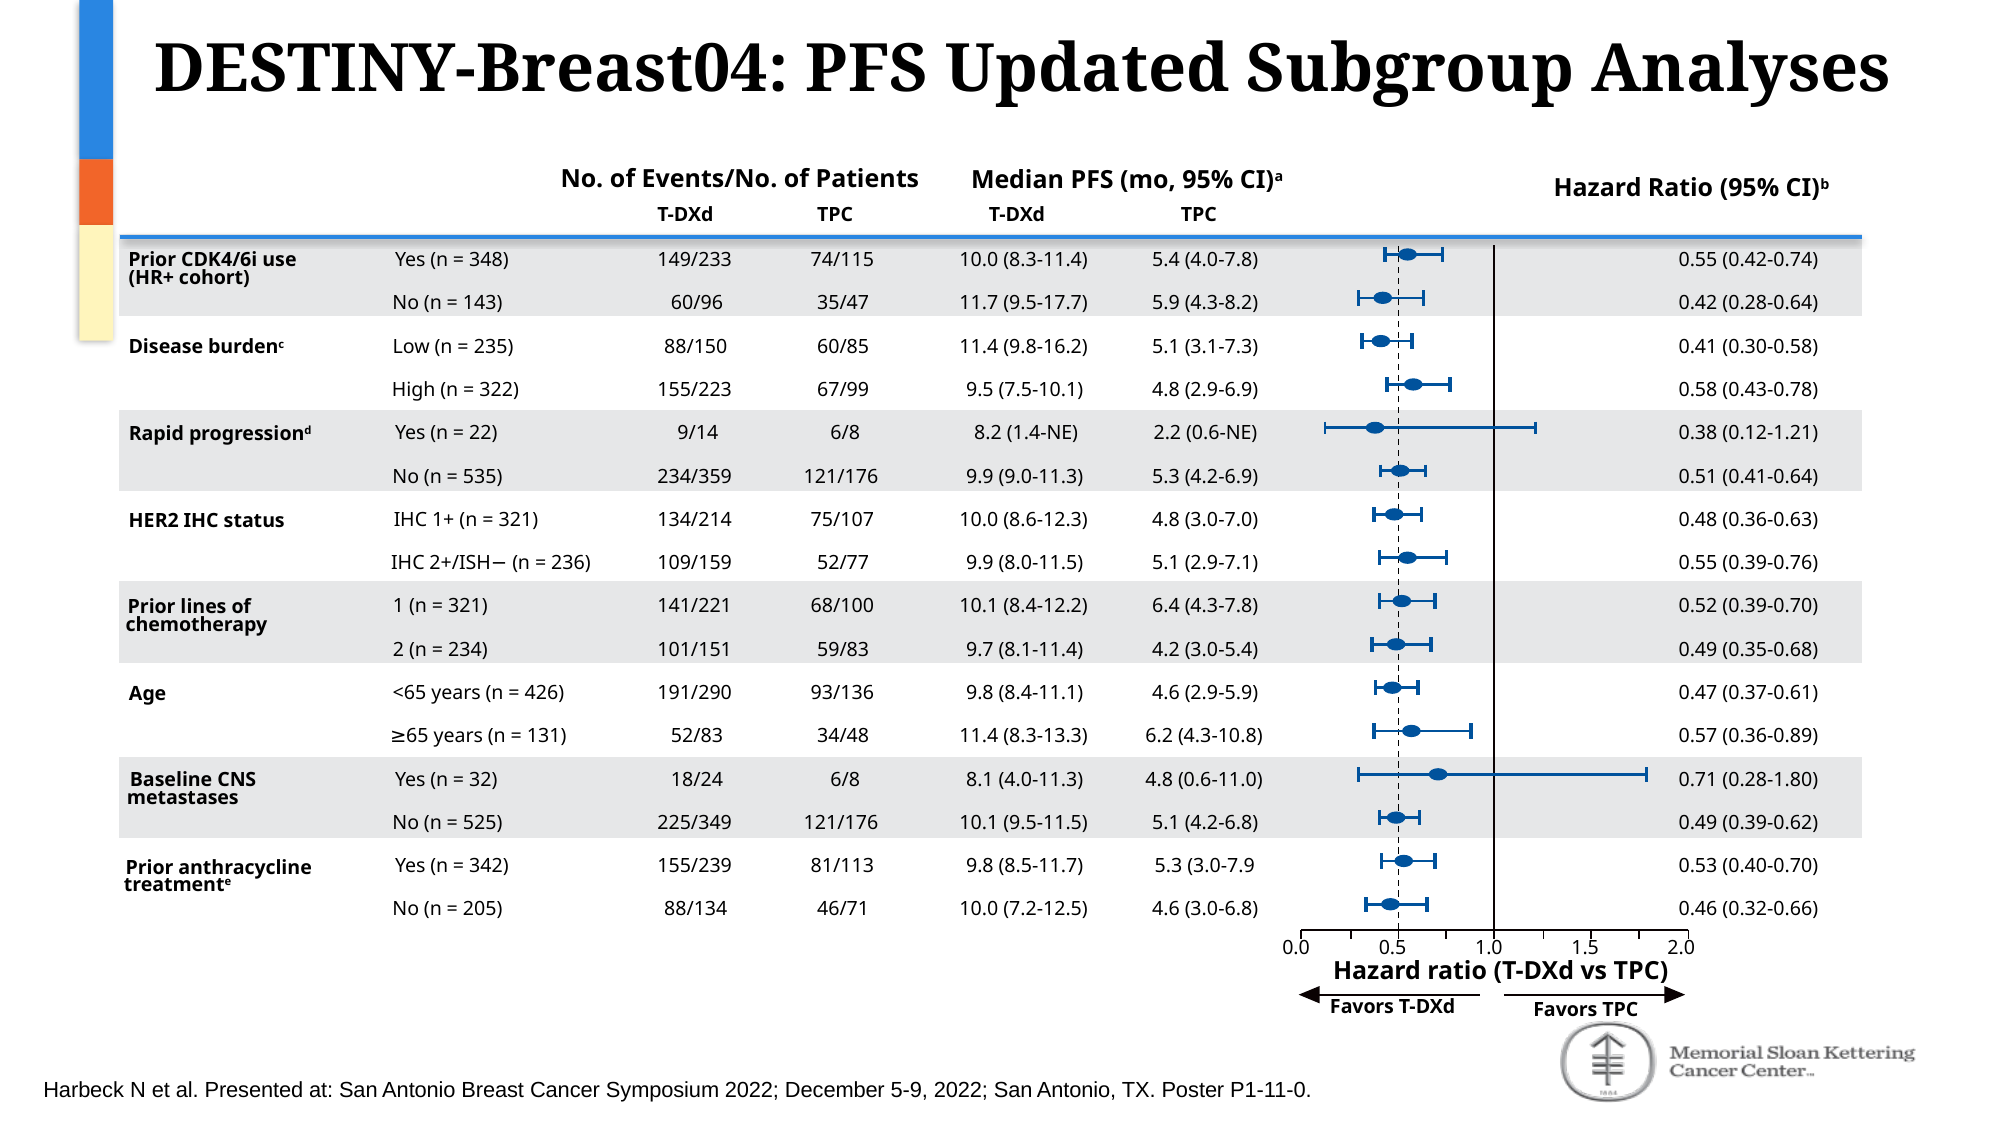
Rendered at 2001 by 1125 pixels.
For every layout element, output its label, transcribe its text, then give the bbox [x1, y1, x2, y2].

picture [1559, 1020, 1917, 1103]
text_box Harbeck N et al. Presented at: San Antonio Breast Cancer Symposium 2022; December 5-9, 2022; San Antonio, TX. Poster P1-11-0. [28, 1068, 1892, 1110]
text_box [97, 155, 1863, 1029]
text_box DESTINY-Breast04: PFS Updated Subgroup Analyses [139, 17, 1973, 168]
